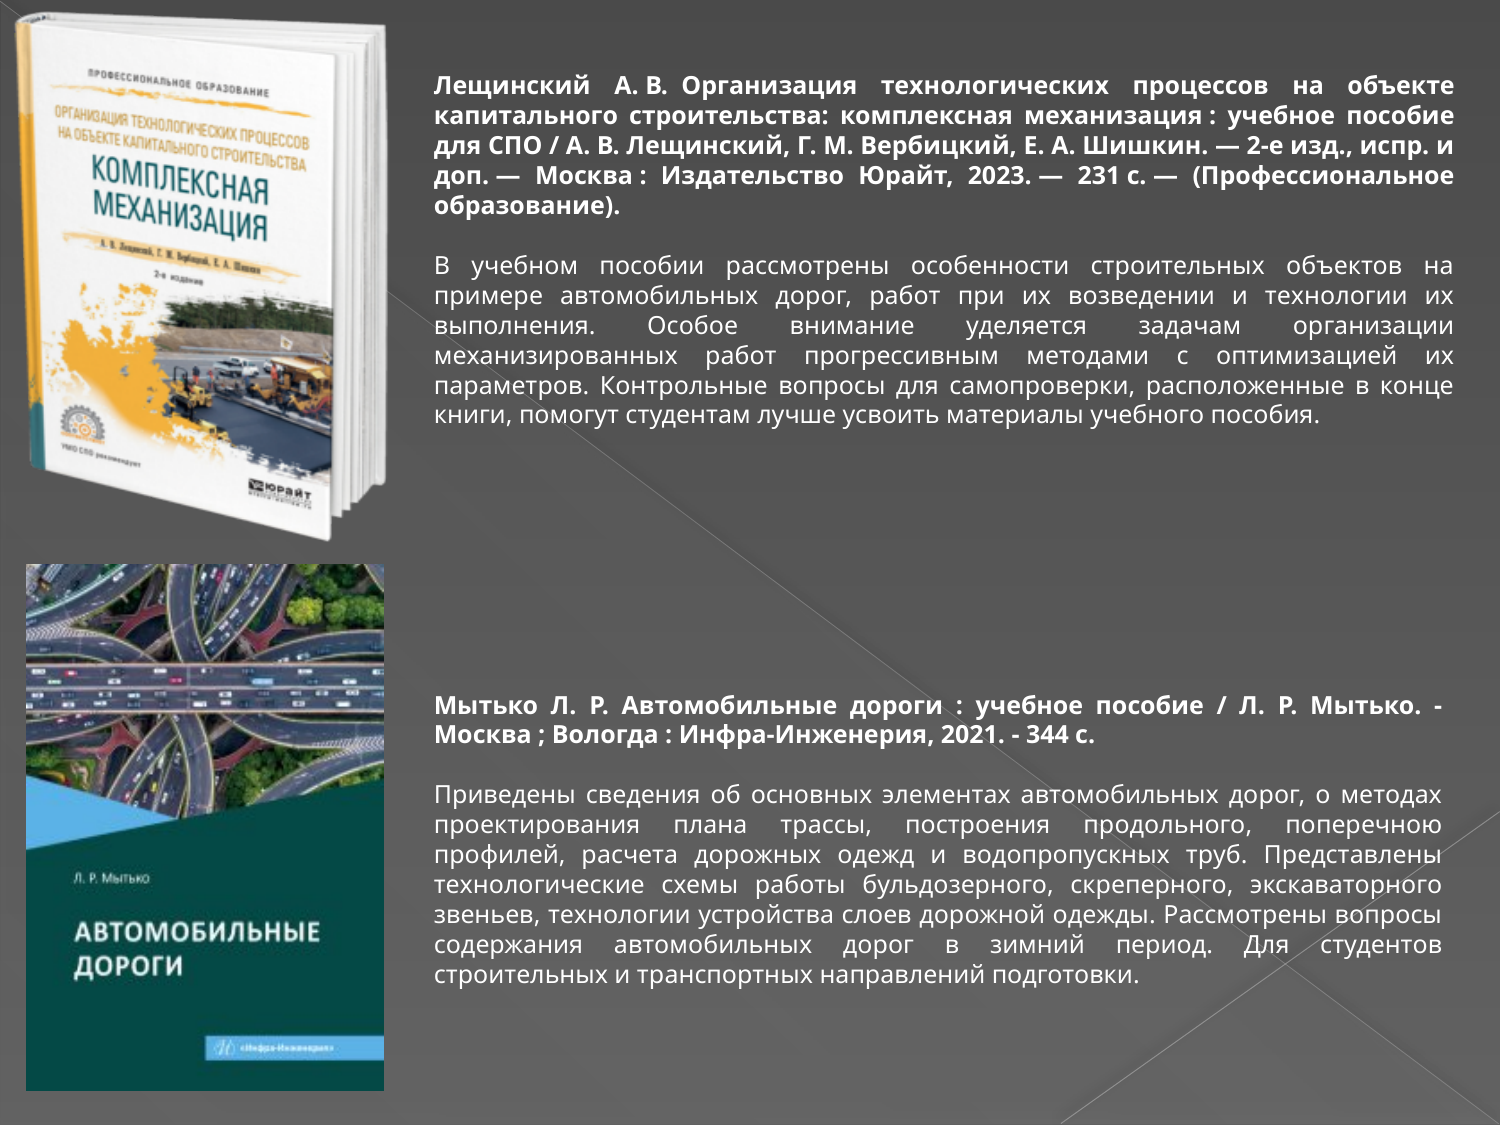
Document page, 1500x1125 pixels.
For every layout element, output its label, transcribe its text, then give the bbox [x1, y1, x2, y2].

text_box Лещинский А. В. Организация технологических процессов на объекте капитального строительства: комплексная механизация : учебное пособие для СПО / А. В. Лещинский, Г. М. Вербицкий, Е. А. Шишкин. — 2-е изд., испр. и доп. — Москва : Издательство Юрайт, 2023. — 231 с. — (Профессиональное образование). В учебном пособии рассмотрены особенности строительных объектов на примере автомобильных дорог, работ при их возведении и технологии их выполнения. Особое внимание уделяется задачам организации механизированных работ прогрессивным методами с оптимизацией их параметров. Контрольные вопросы для самопроверки, расположенные в конце книги, помогут студентам лучше усвоить материалы учебного пособия. [419, 62, 1471, 437]
picture [0, 0, 404, 1091]
text_box Мытько Л. Р. Автомобильные дороги : учебное пособие / Л. Р. Мытько. - Москва ; Вологда : Инфра-Инженерия, 2021. - 344 с. Приведены сведения об основных элементах автомобильных дорог, о методах проектирования плана трассы, построения продольного, поперечною профилей, расчета дорожных одежд и водопропускных труб. Представлены технологические схемы работы бульдозерного, скреперного, экскаваторного звеньев, технологии устройства слоев дорожной одежды. Рассмотрены вопросы содержания автомобильных дорог в зимний период. Для студентов строительных и транспортных направлений подготовки. [419, 681, 1459, 996]
